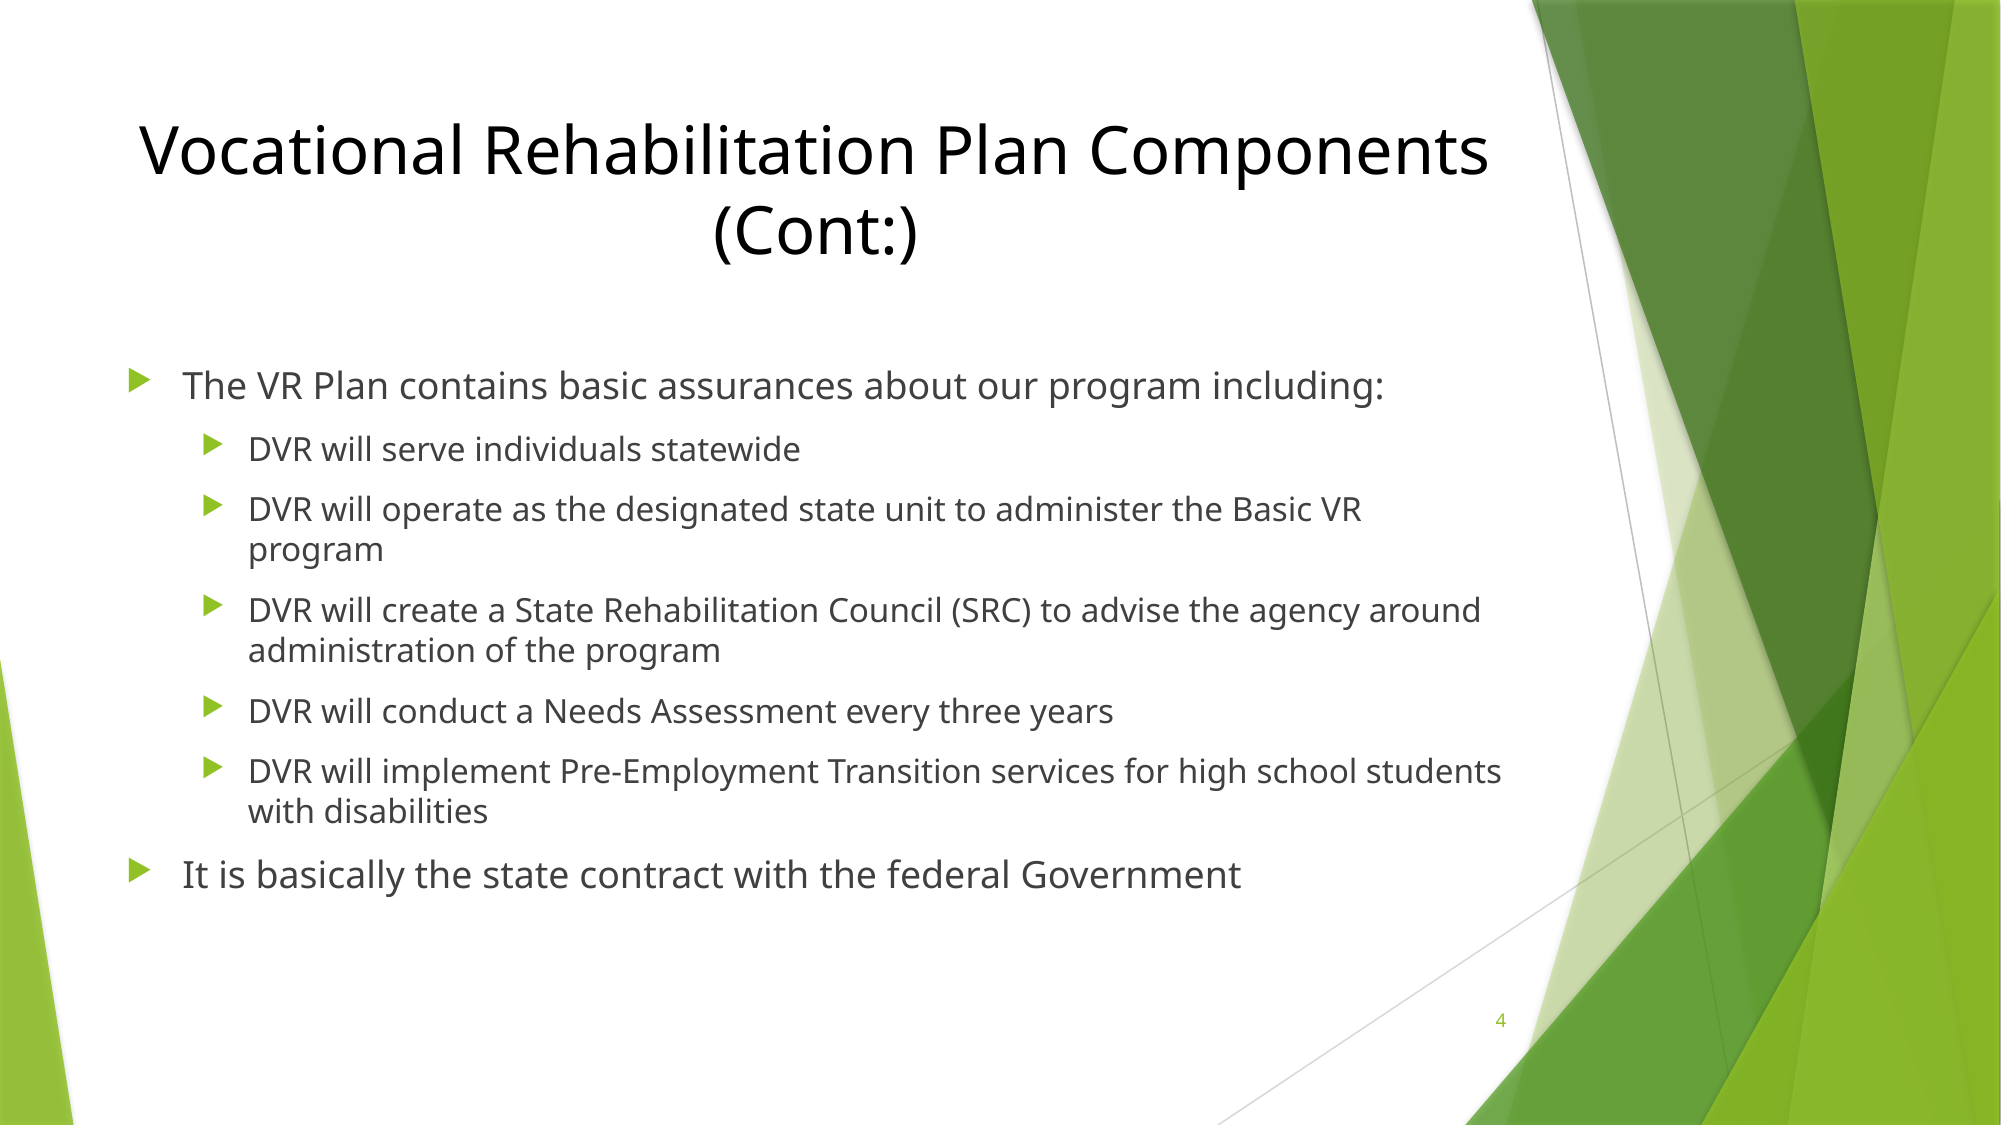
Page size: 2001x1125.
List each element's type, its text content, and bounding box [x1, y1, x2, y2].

slide_number 4 [1409, 991, 1522, 1051]
title Vocational Rehabilitation Plan Components (Cont:) [111, 99, 1522, 317]
list The VR Plan contains basic assurances about our program including: DVR will serve individuals statewide DVR will operate as the designated state unit to administer the Basic VR program DVR will create a State Rehabilitation Council (SRC) to advise the agency around administration of the program DVR will conduct a Needs Assessment every three years DVR will implement Pre-Employment Transition services for high school students with disabilities It is basically the state contract with the federal Government [111, 354, 1522, 992]
